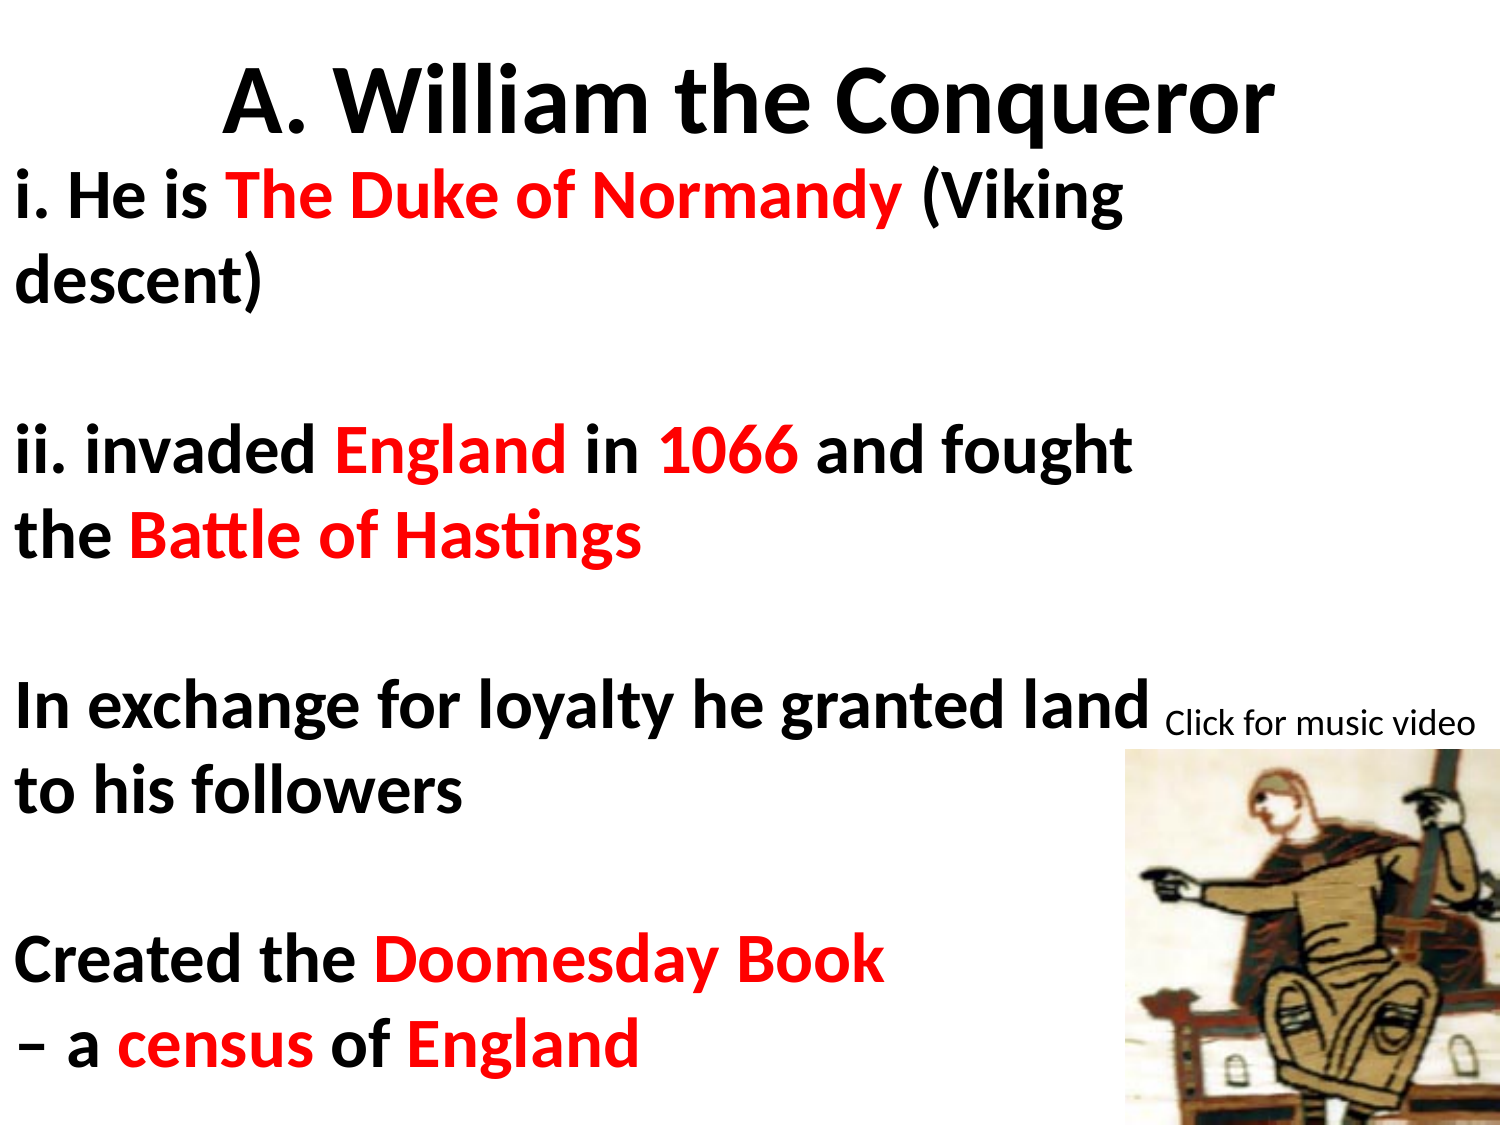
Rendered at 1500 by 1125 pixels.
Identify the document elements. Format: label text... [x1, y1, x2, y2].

title A. William the Conqueror [75, 0, 1425, 188]
text_box i. He is The Duke of Normandy (Viking descent) ii. invaded England in 1066 and fought the Battle of Hastings In exchange for loyalty he granted land to his followers Created the Doomesday Book – a census of England [0, 140, 1225, 1090]
text_box Click for music video [1124, 690, 1500, 749]
picture [1124, 749, 1500, 1125]
